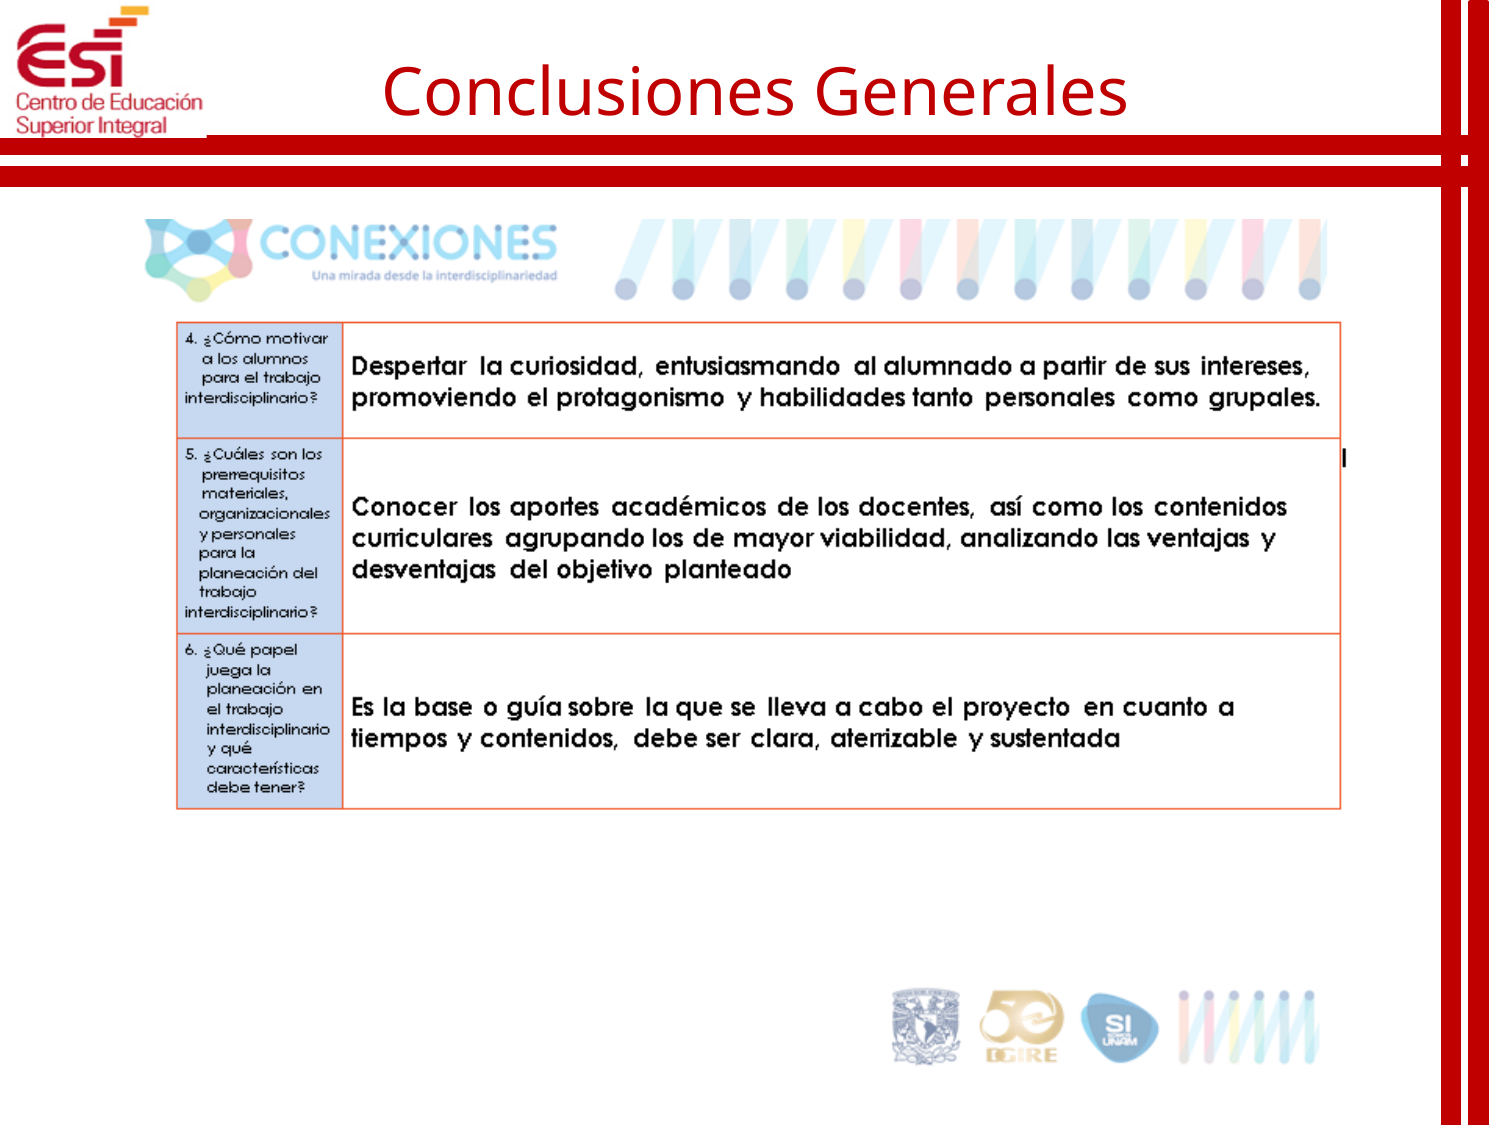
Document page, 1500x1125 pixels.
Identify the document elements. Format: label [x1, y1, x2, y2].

text_box [0, 0, 1487, 1125]
picture [103, 219, 1368, 1068]
picture [0, 1, 207, 138]
